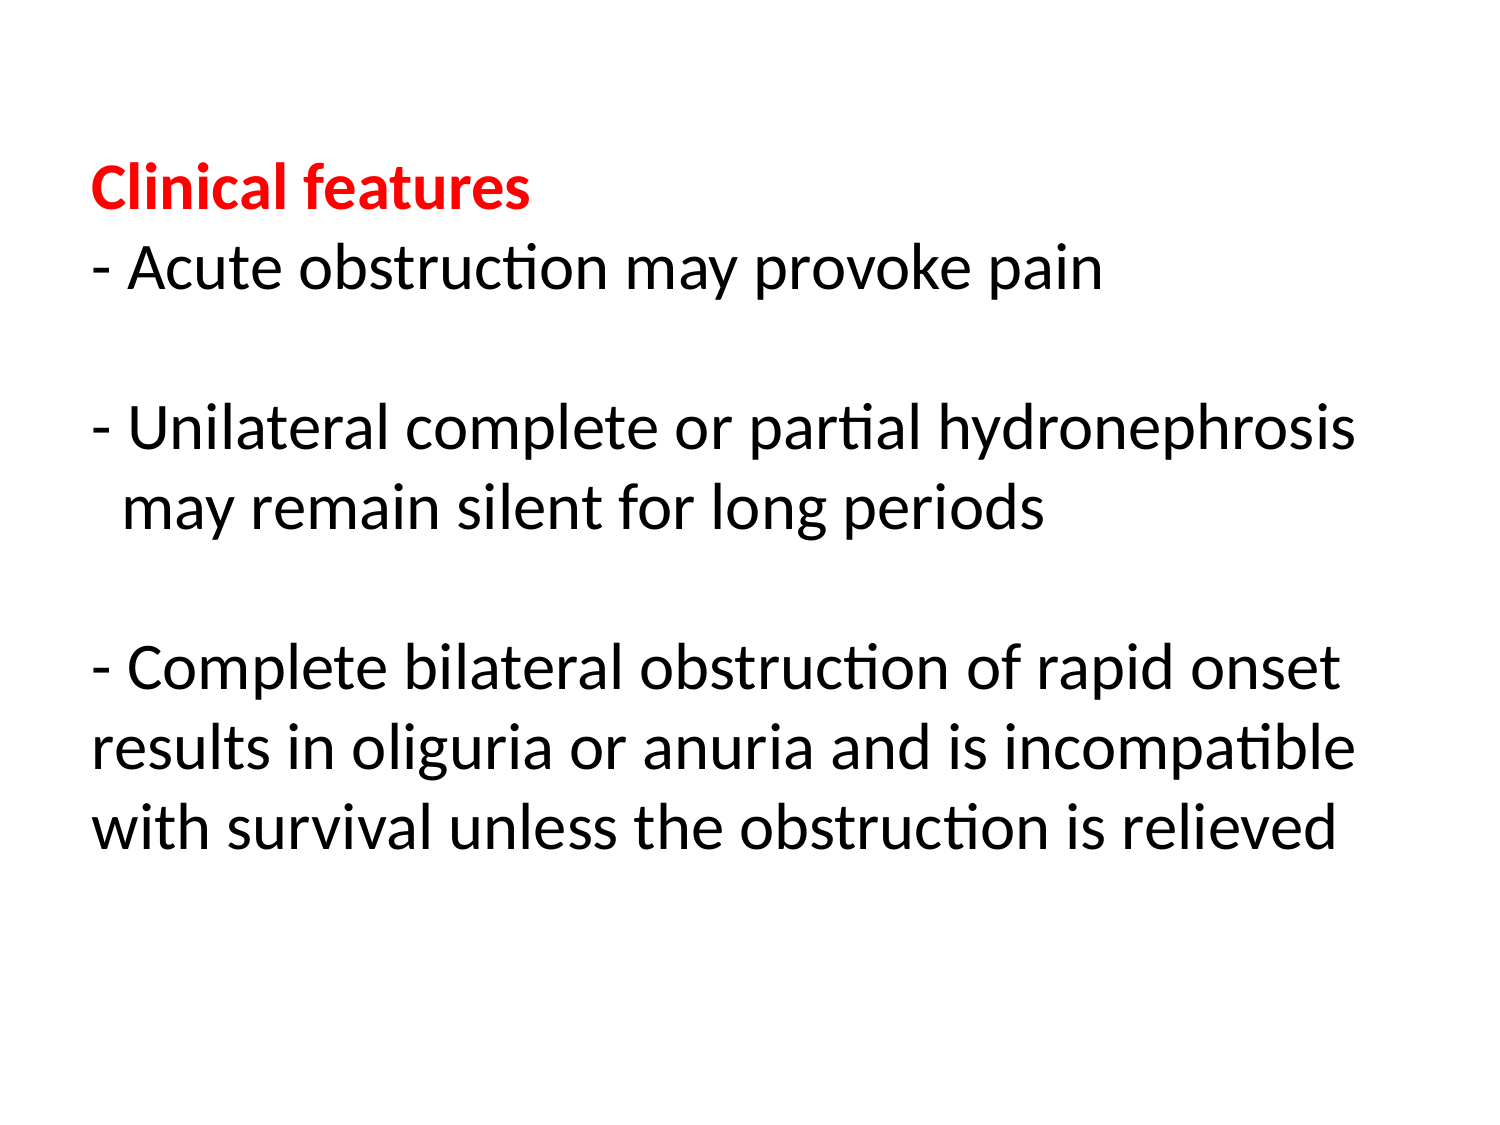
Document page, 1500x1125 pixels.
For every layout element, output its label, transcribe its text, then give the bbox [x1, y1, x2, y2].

title Clinical features - Acute obstruction may provoke pain - Unilateral complete or partial hydronephrosis may remain silent for long periods - Complete bilateral obstruction of rapid onset results in oliguria or anuria and is incompatible with survival unless the obstruction is relieved [76, 408, 1427, 597]
